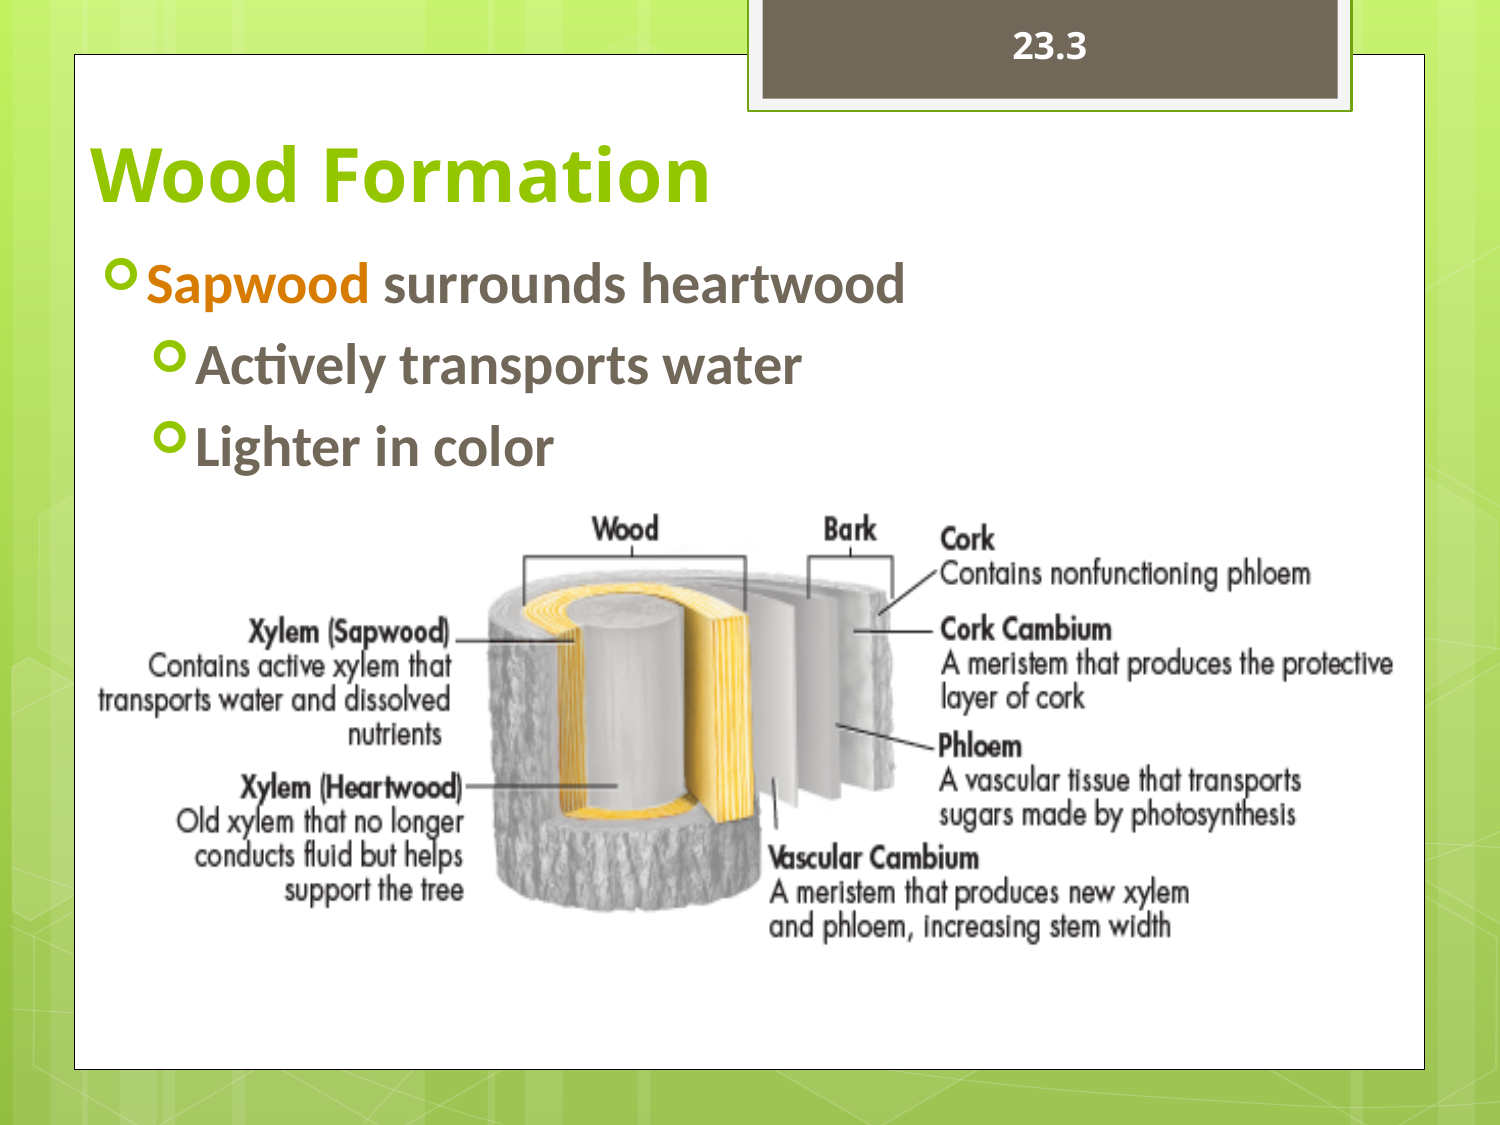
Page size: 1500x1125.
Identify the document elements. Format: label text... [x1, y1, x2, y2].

list Sapwood surrounds heartwood Actively transports water Lighter in color [75, 237, 1325, 525]
title Wood Formation [75, 37, 1228, 225]
picture [87, 512, 1401, 951]
text_box 23.3 [924, 14, 1175, 75]
